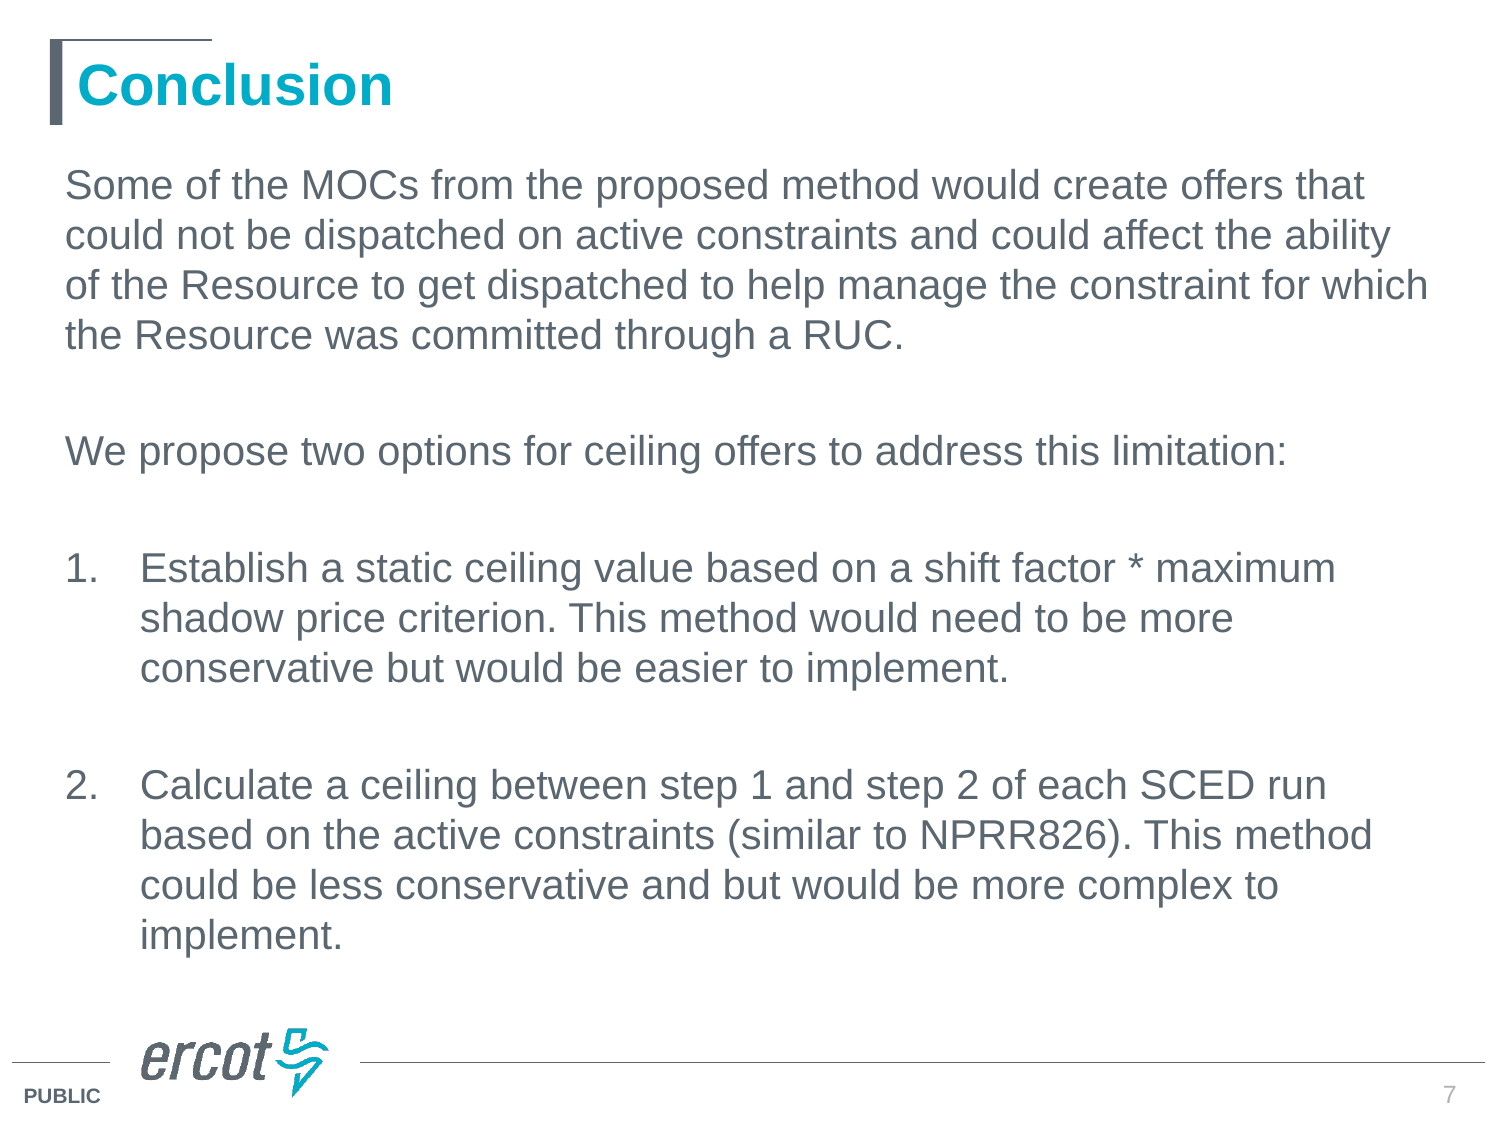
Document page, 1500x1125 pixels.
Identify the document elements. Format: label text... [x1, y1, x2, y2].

list Some of the MOCs from the proposed method would create offers that could not be dispatched on active constraints and could affect the ability of the Resource to get dispatched to help manage the constraint for which the Resource was committed through a RUC. We propose two options for ceiling offers to address this limitation: Establish a static ceiling value based on a shift factor * maximum shadow price criterion. This method would need to be more conservative but would be easier to implement. Calculate a ceiling between step 1 and step 2 of each SCED run based on the active constraints (similar to NPRR826). This method could be less conservative and but would be more complex to implement. [50, 149, 1450, 1013]
title Conclusion [62, 39, 1450, 149]
picture [137, 1024, 332, 1100]
slide_number 7 [1412, 1076, 1488, 1112]
